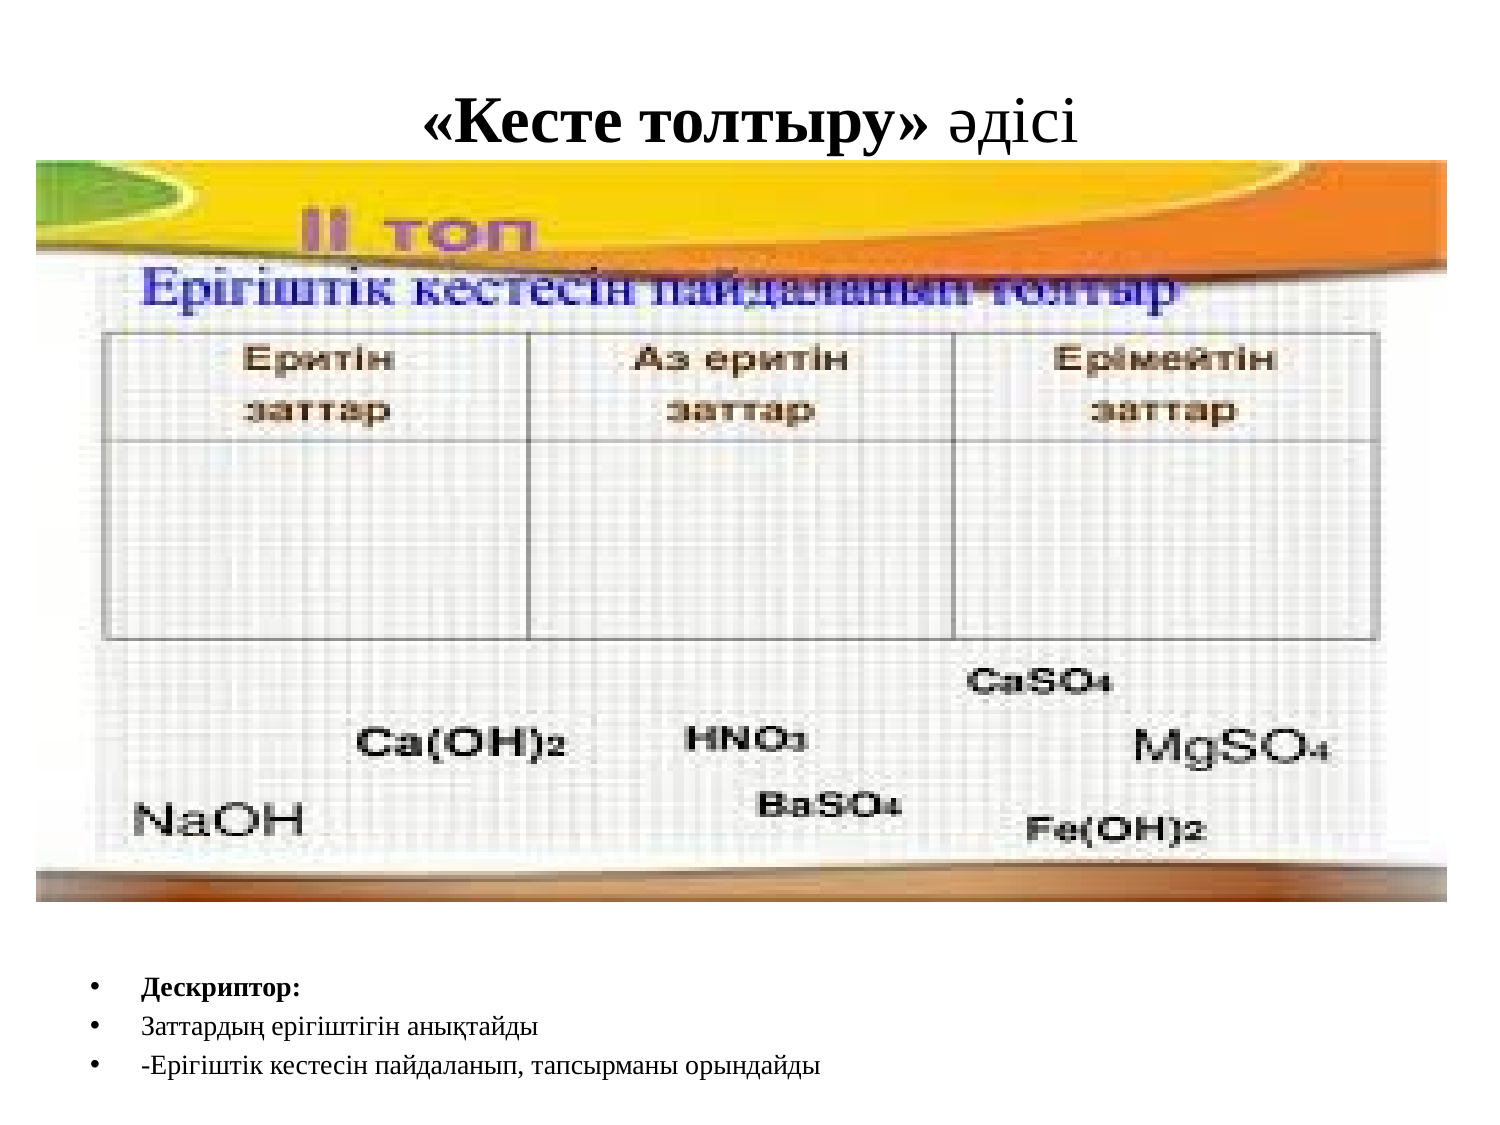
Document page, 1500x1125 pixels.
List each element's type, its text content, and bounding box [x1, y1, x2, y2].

list Дескриптор: - Дескриптор: Заттардың ерігіштігін анықтайды -Ерігіштік кестесін пайдаланып, тапсырманы орындайды [75, 911, 1425, 1094]
picture [36, 160, 1448, 903]
title «Кесте толтыру» әдісі [75, 0, 1425, 159]
